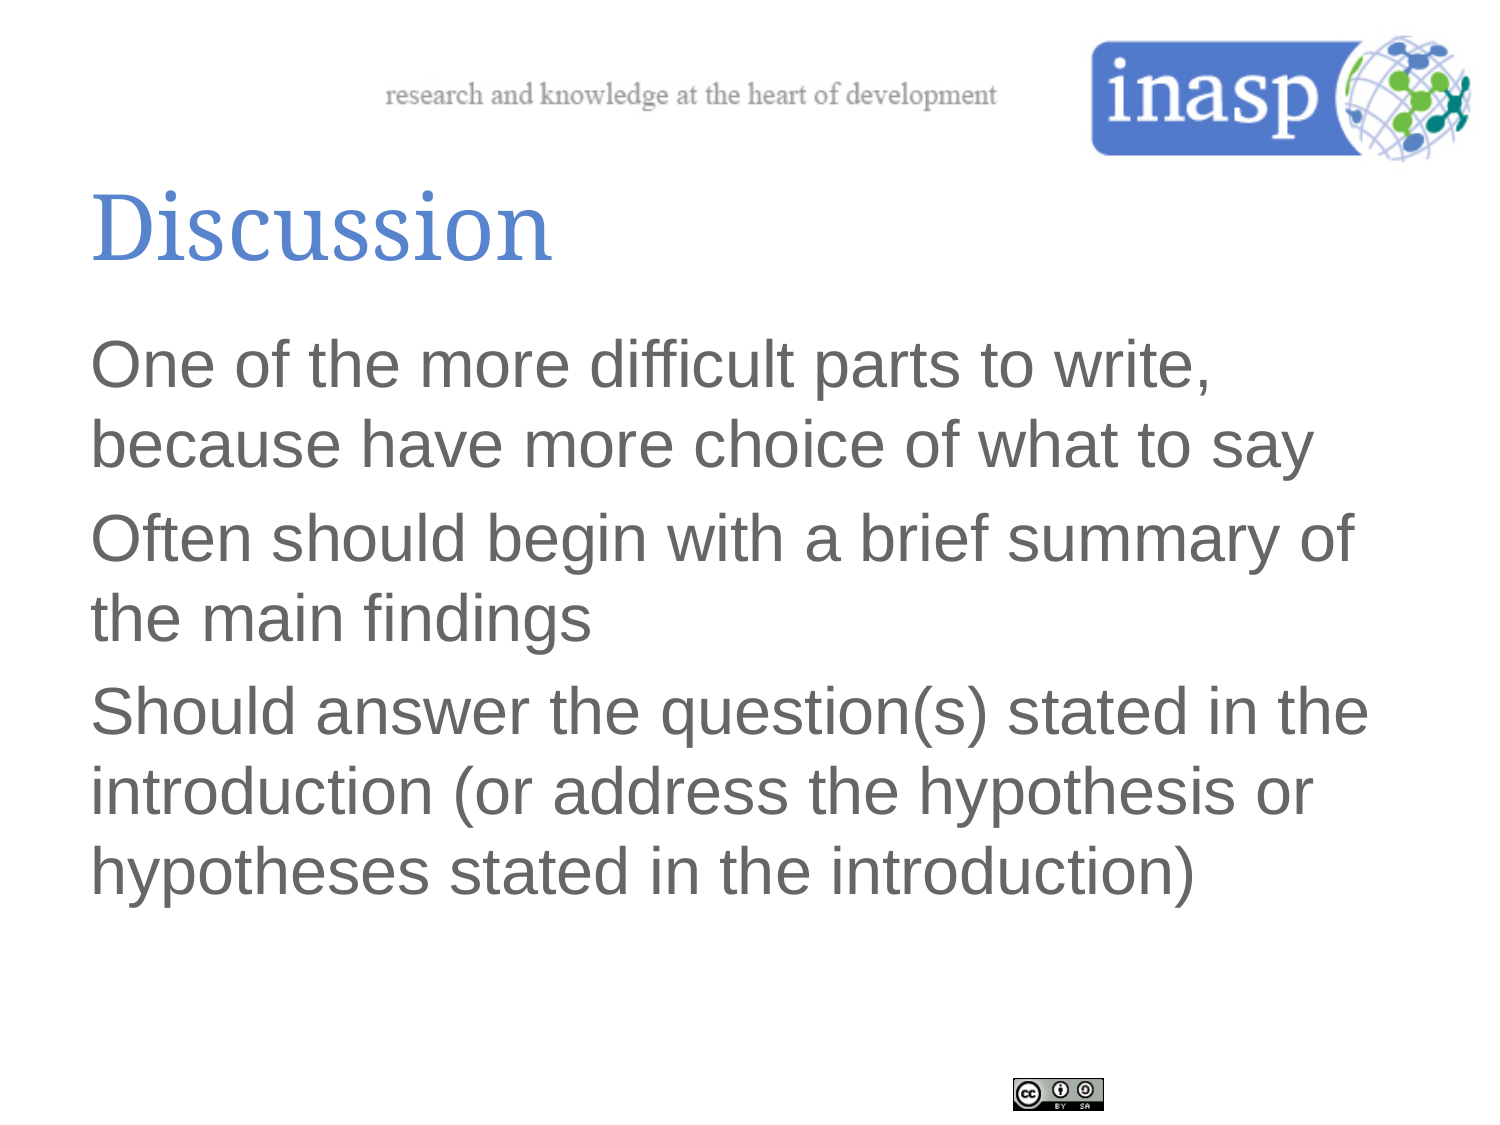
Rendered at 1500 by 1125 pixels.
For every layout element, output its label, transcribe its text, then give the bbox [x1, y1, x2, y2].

picture [385, 24, 1484, 173]
list One of the more difficult parts to write, because have more choice of what to say Often should begin with a brief summary of the main findings Should answer the question(s) stated in the introduction (or address the hypothesis or hypotheses stated in the introduction) [75, 313, 1426, 1020]
picture [1013, 1078, 1104, 1111]
title Discussion [75, 154, 1425, 294]
